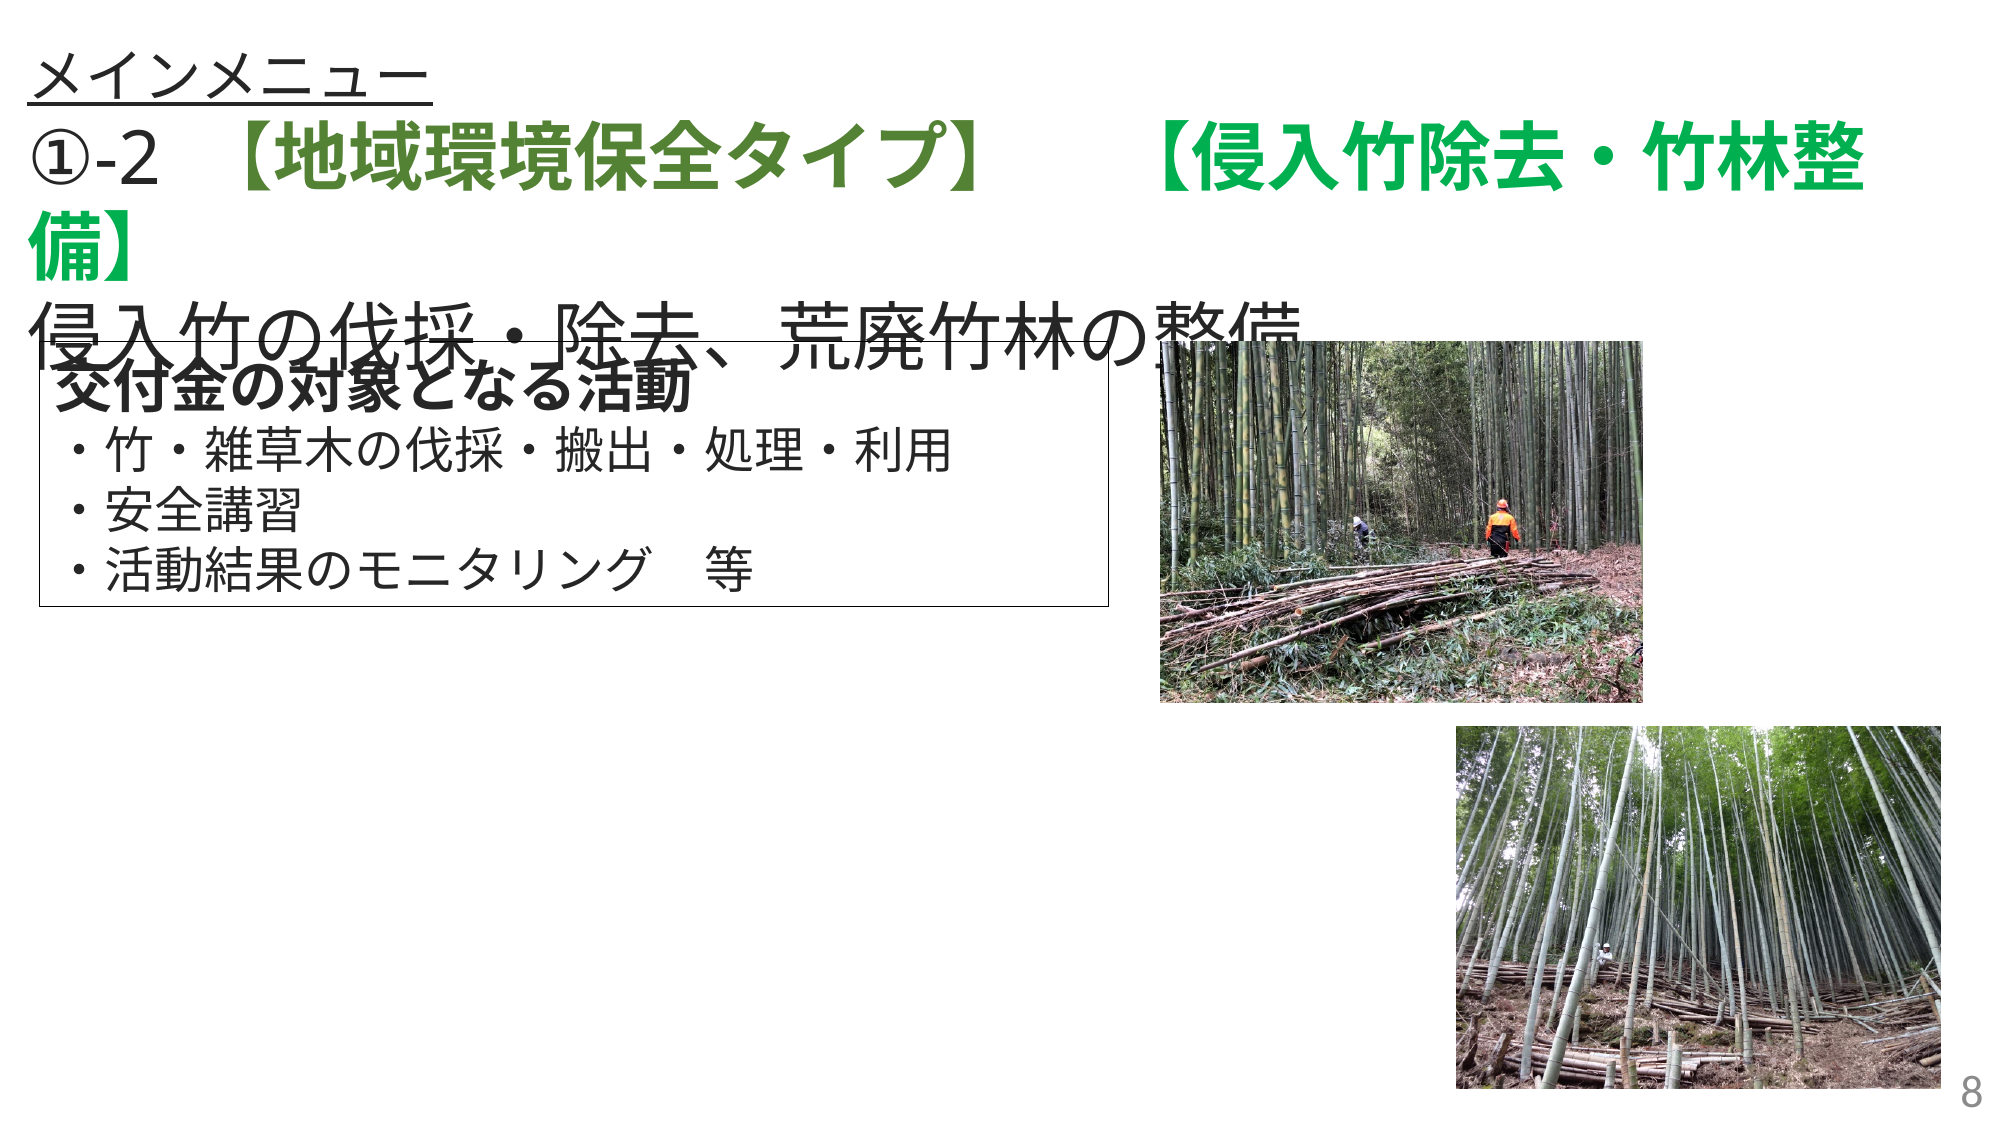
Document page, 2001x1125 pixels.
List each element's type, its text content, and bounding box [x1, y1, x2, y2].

picture [1456, 726, 1941, 1089]
picture [1160, 341, 1643, 703]
text_box 交付金の対象となる活動 ・竹・雑草木の伐採・搬出・処理・利用 ・安全講習 ・活動結果のモニタリング 等 [39, 341, 1109, 607]
text_box メインメニュー ①-2 【地域環境保全タイプ】 【侵入竹除去・竹林整備】 侵入竹の伐採・除去、荒廃竹林の整備 [12, 31, 2000, 387]
slide_number 8 [1548, 1058, 1999, 1119]
